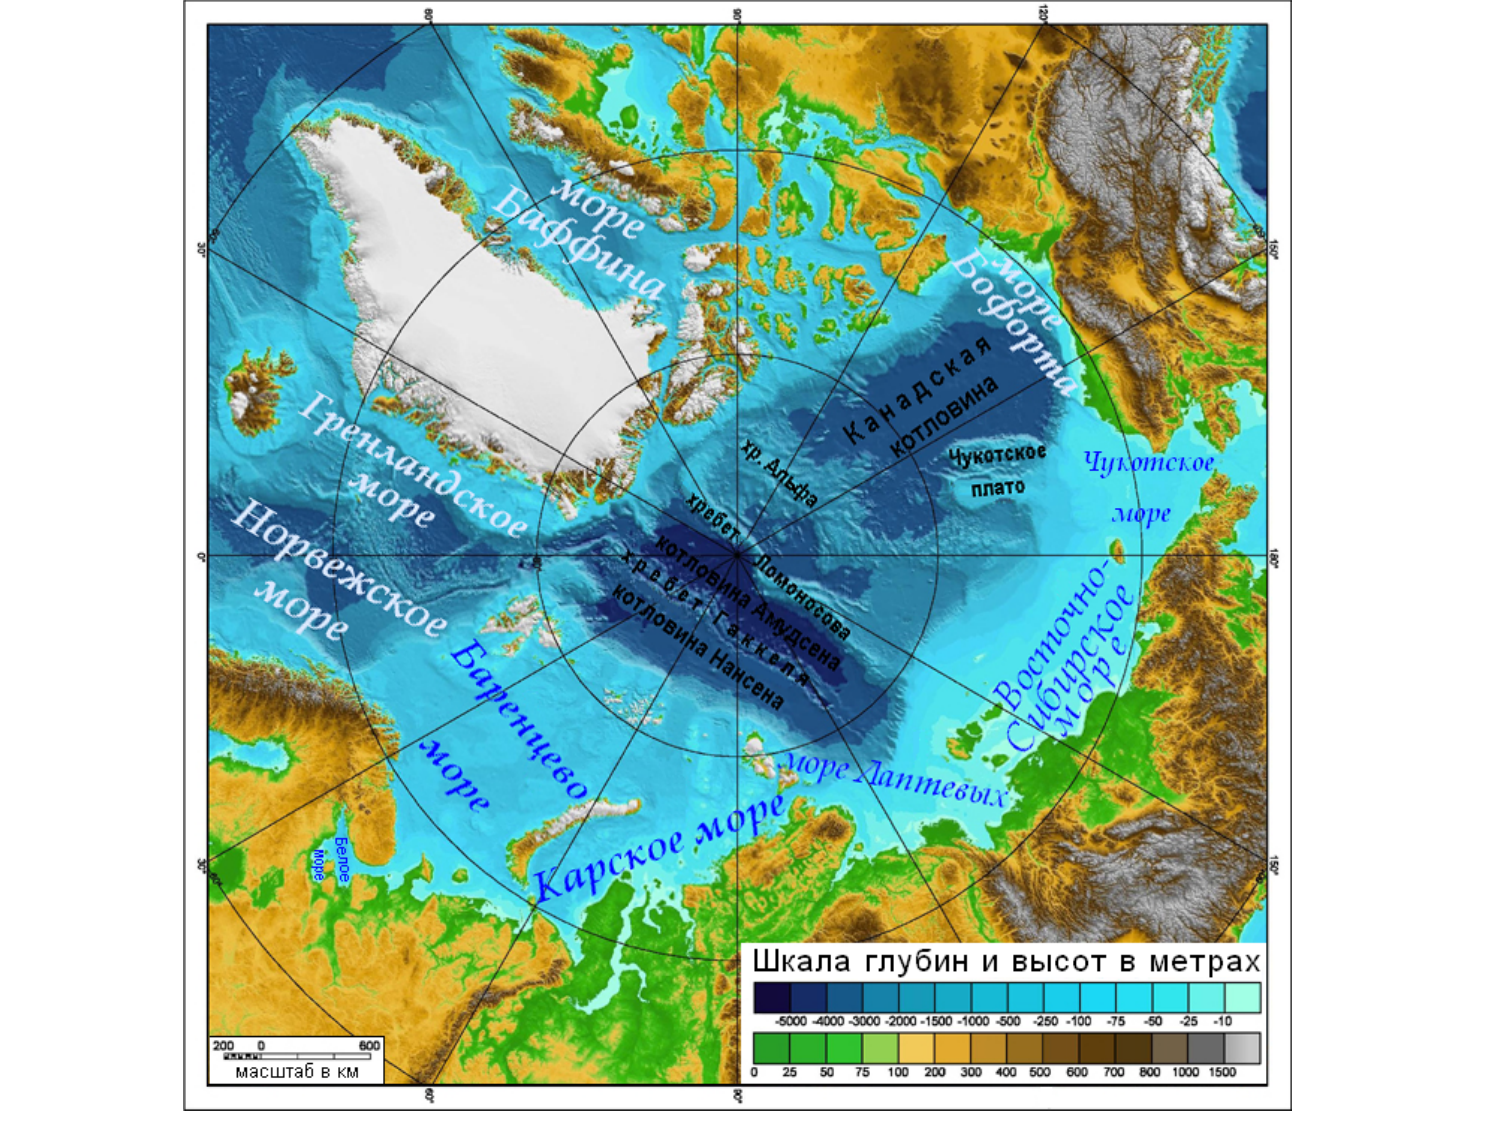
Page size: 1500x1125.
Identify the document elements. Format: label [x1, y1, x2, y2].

picture [182, 0, 1293, 1111]
